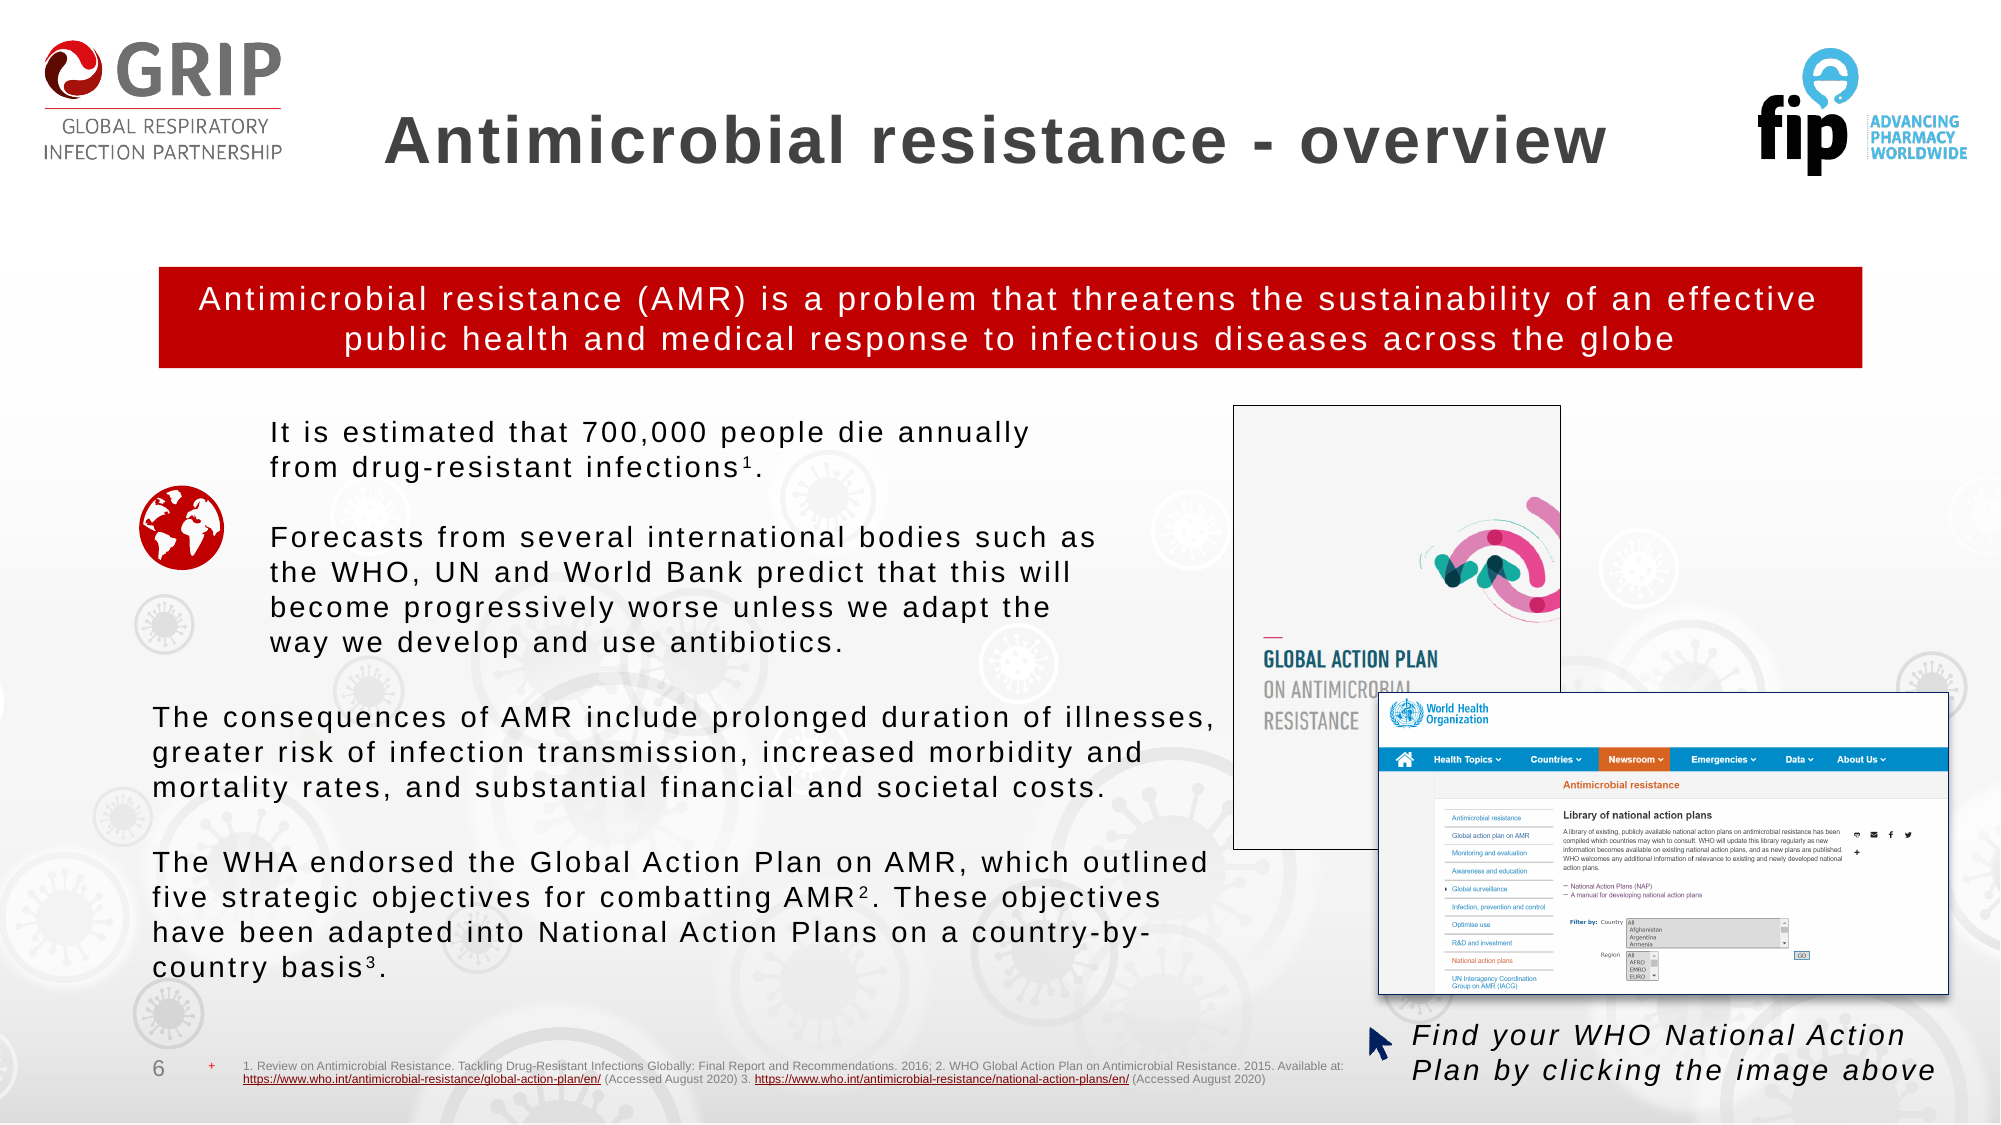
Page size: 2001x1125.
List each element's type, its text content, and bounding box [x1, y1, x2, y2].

text_box It is estimated that 700,000 people die annually from drug-resistant infections1. Forecasts from several international bodies such as the WHO, UN and World Bank predict that this will become progressively worse unless we adapt the way we develop and use antibiotics. [255, 406, 1116, 666]
picture [0, 0, 2001, 1125]
text_box 1. Review on Antimicrobial Resistance. Tackling Drug-Resistant Infections Globally: Final Report and Recommendations. 2016; 2. WHO Global Action Plan on Antimicrobial Resistance. 2015. Available at: https://www.who.int/antimicrobial-resistance/global-action-plan/en/ (Accessed August 2020) 3. https://www.who.int/antimicrobial-resistance/national-action-plans/en/ (Accessed August 2020) [193, 1052, 1379, 1094]
text_box Antimicrobial resistance (AMR) is a problem that threatens the sustainability of an effective public health and medical response to infectious diseases across the globe [158, 266, 1863, 369]
text_box The consequences of AMR include prolonged duration of illnesses, greater risk of infection transmission, increased morbidity and mortality rates, and substantial financial and societal costs. The WHA endorsed the Global Action Plan on AMR, which outlined five strategic objectives for combatting AMR2. These objectives have been adapted into National Action Plans on a country-by-country basis3. [137, 690, 1244, 991]
slide_number 6 [137, 1036, 260, 1097]
text_box [139, 485, 225, 571]
title Antimicrobial resistance - overview [368, 98, 1863, 246]
text_box Find your WHO National Action Plan by clicking the image above [1397, 1008, 1967, 1094]
